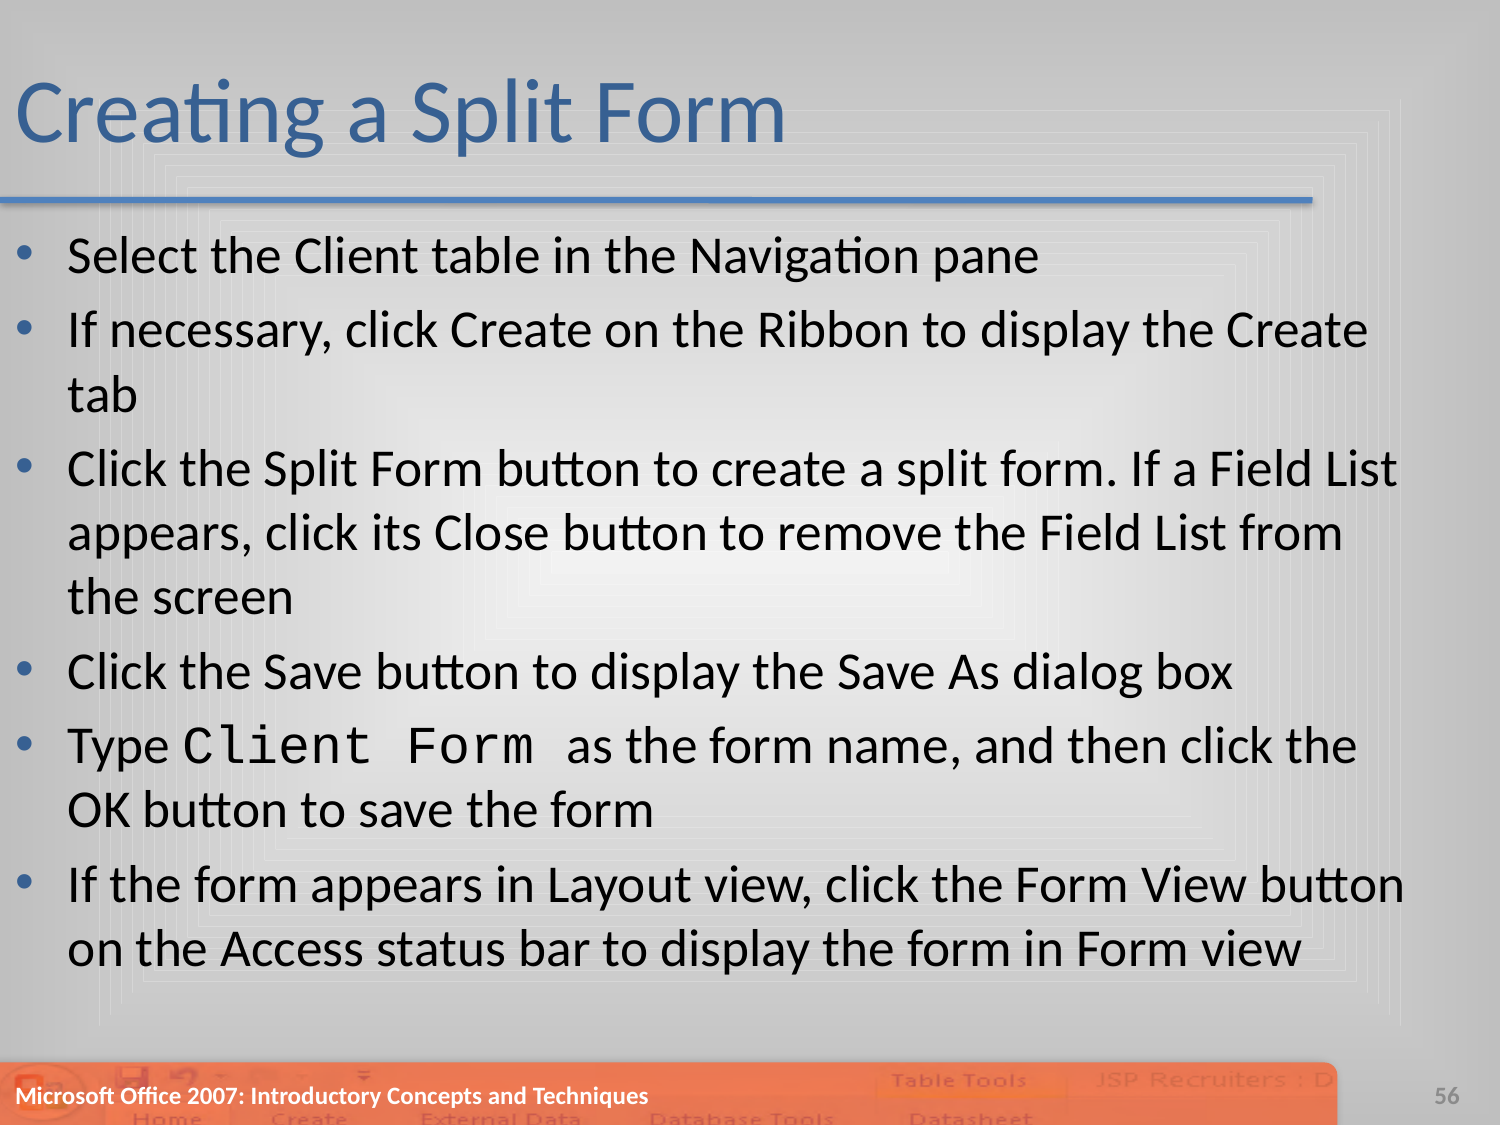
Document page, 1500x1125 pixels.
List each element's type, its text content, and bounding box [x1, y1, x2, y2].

title Creating a Split Form [0, 12, 1425, 200]
footer Microsoft Office 2007: Introductory Concepts and Techniques [0, 1065, 1300, 1125]
picture [0, 1062, 1338, 1125]
list Select the Client table in the Navigation pane If necessary, click Create on the Ribbon to display the Create tab Click the Split Form button to create a split form. If a Field List appears, click its Close button to remove the Field List from the screen Click the Save button to display the Save As dialog box Type Client Form as the form name, and then click the OK button to save the form If the form appears in Layout view, click the Form View button on the Access status bar to display the form in Form view [0, 212, 1425, 1005]
slide_number 56 [1412, 1065, 1475, 1125]
